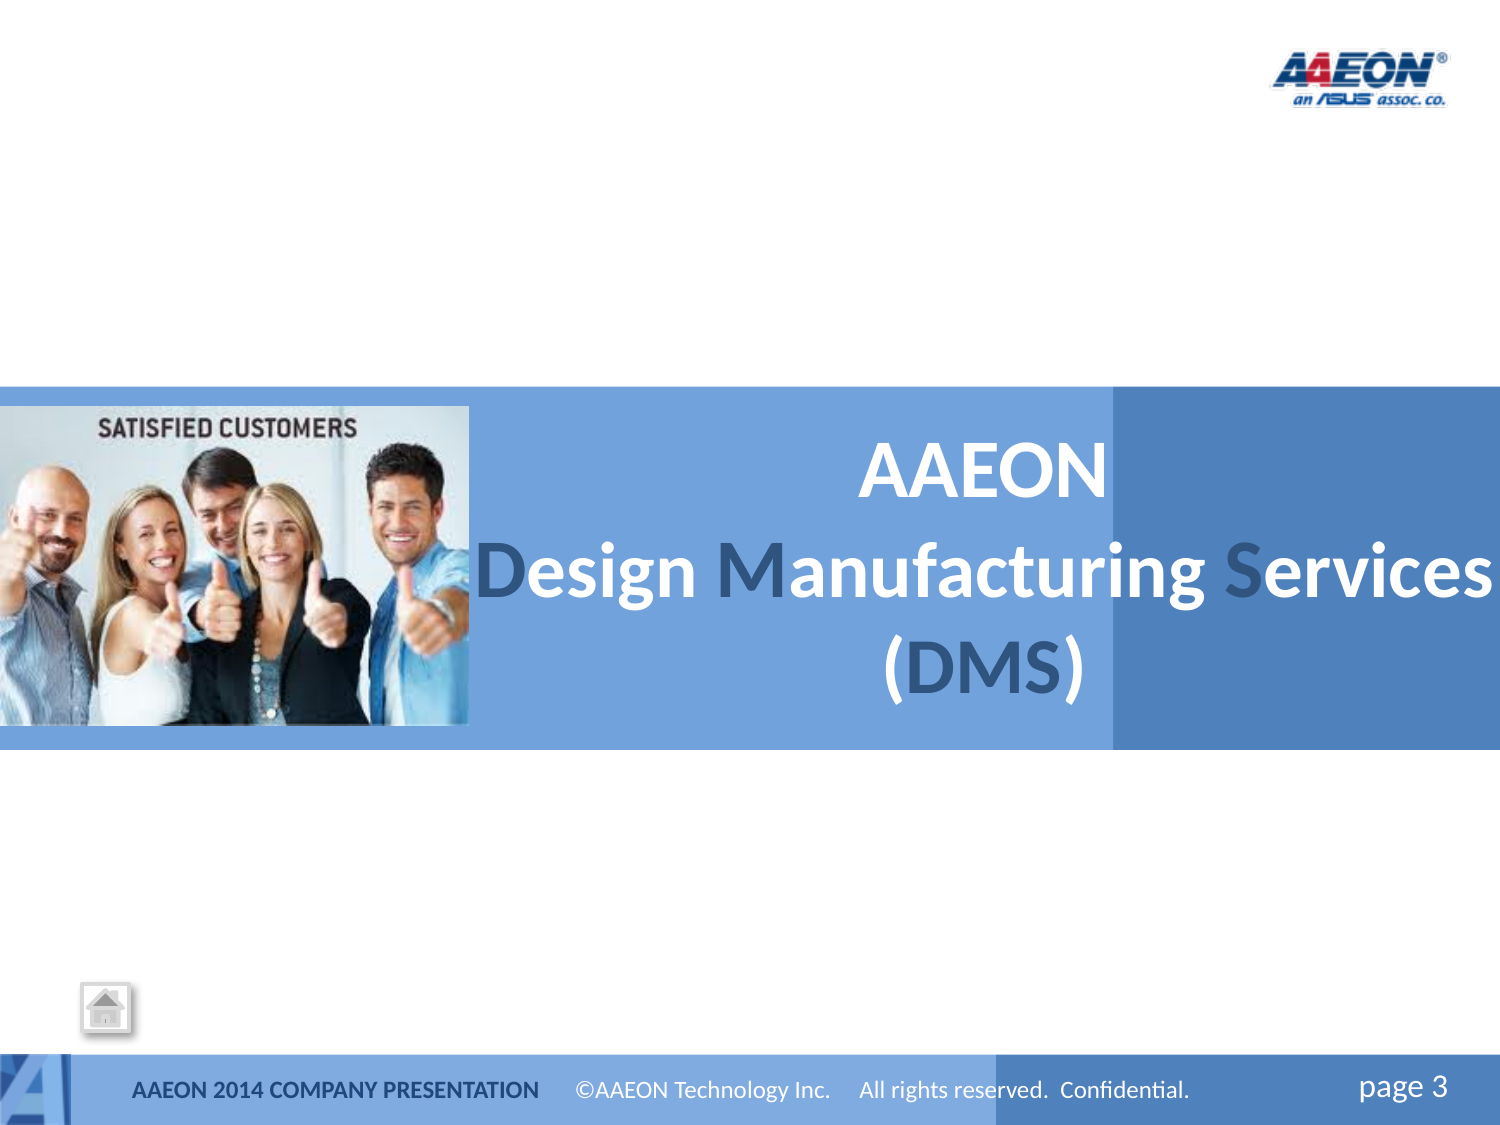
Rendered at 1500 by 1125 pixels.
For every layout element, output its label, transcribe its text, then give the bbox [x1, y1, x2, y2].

picture [0, 1054, 71, 1125]
picture [0, 406, 470, 727]
text_box [80, 982, 131, 1033]
picture [1253, 35, 1471, 122]
text_box AAEON Design Manufacturing Services (DMS) [470, 406, 1500, 717]
